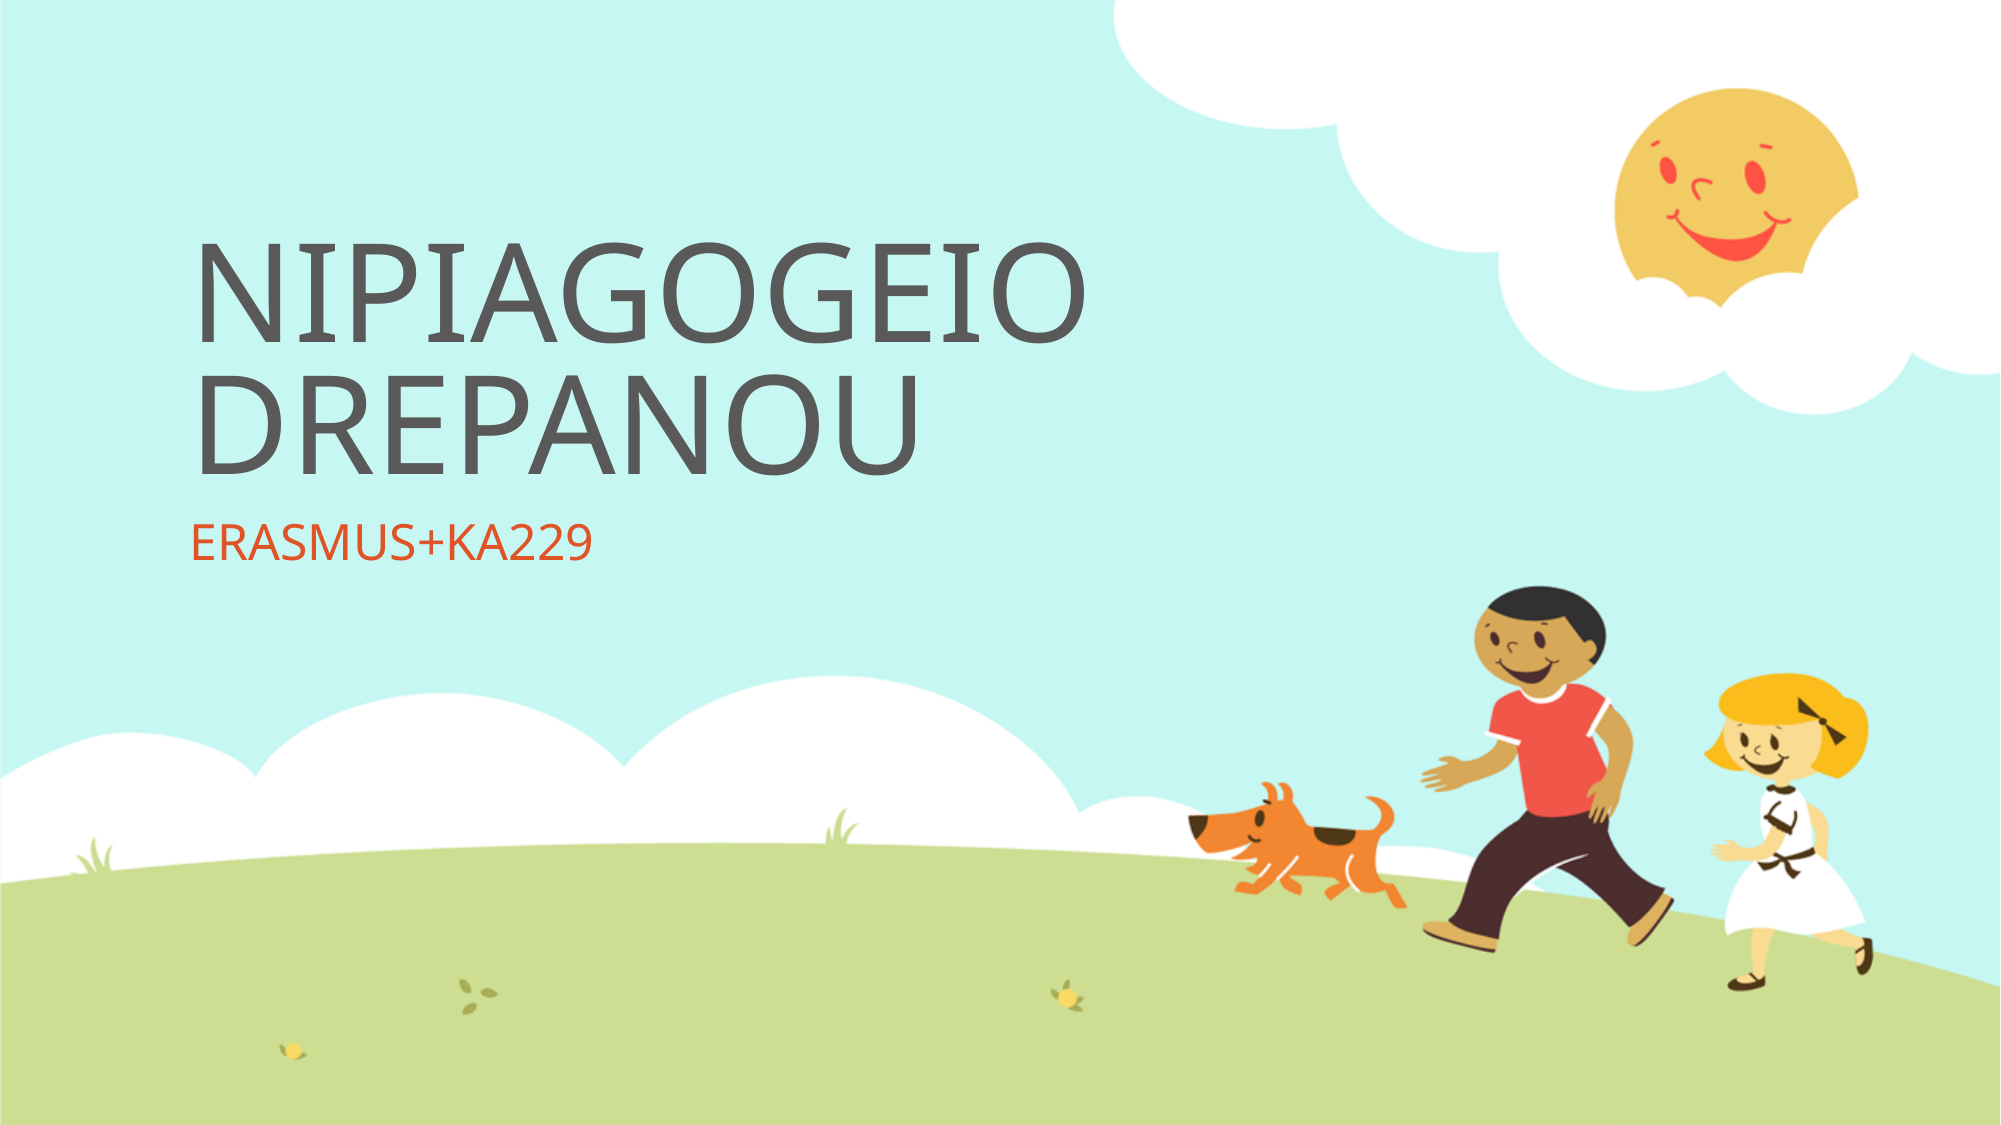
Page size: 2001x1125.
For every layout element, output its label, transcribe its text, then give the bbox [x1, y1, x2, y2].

picture [0, 0, 2001, 1125]
title NIPIAGOGEIO DREPANOU [174, 50, 1338, 509]
subtitle ERASMUS+KA229 [174, 510, 1338, 648]
